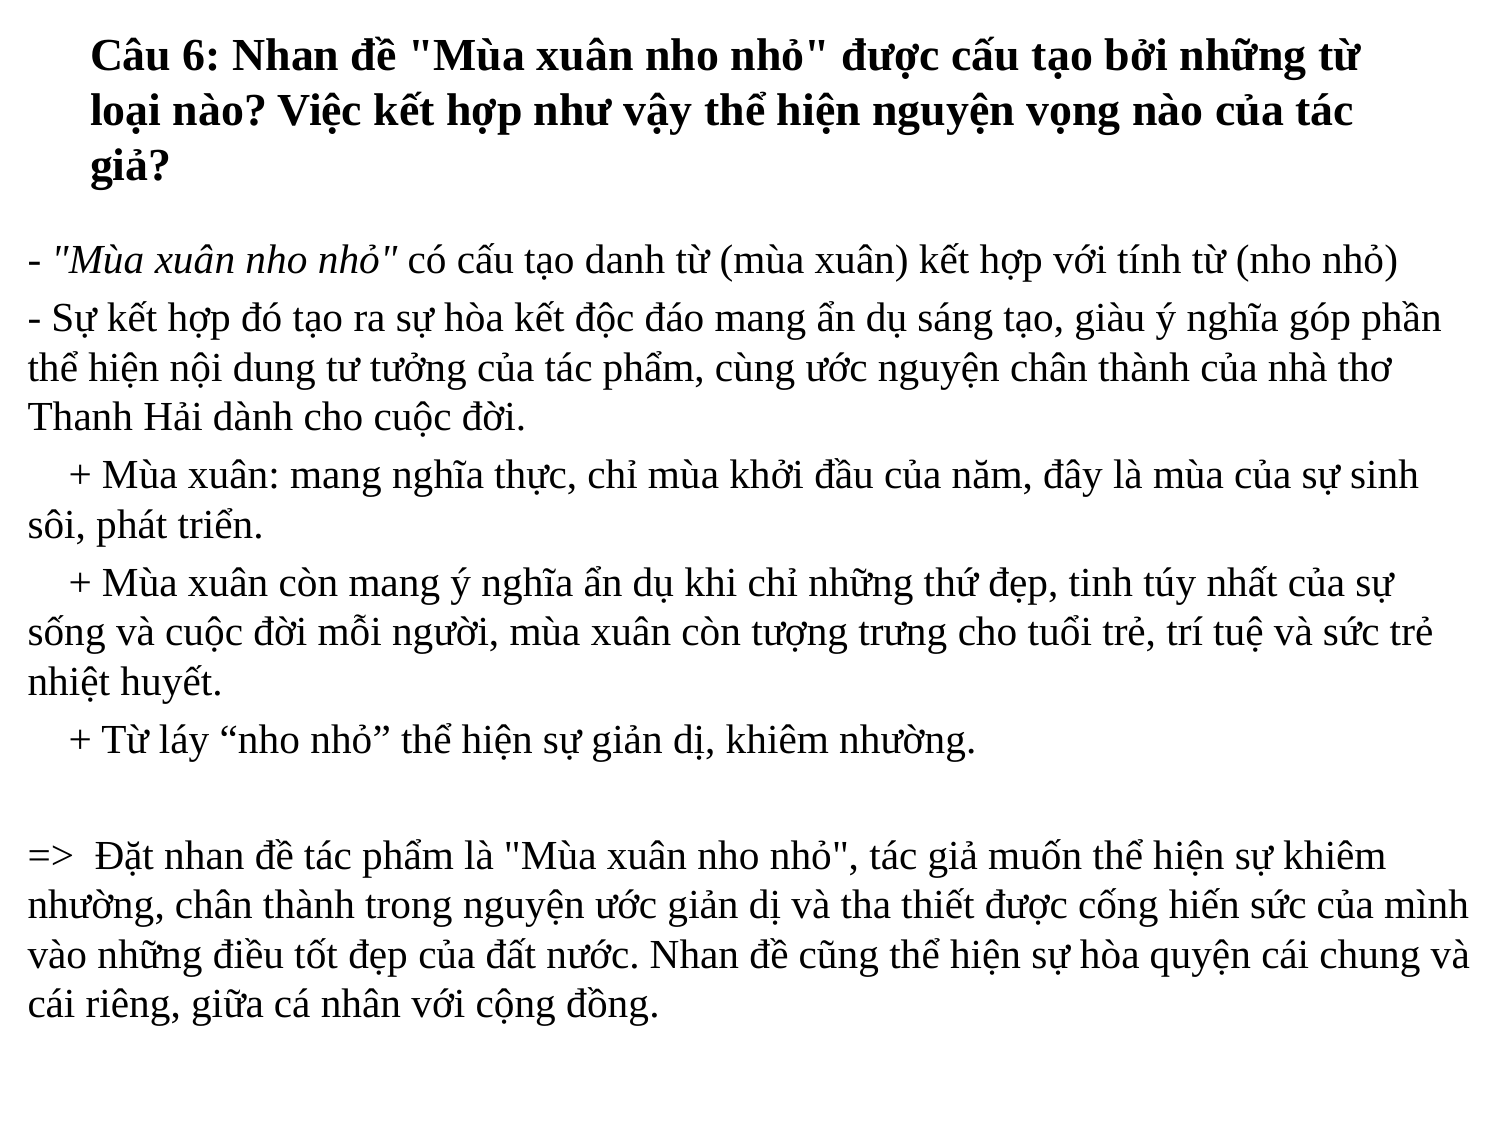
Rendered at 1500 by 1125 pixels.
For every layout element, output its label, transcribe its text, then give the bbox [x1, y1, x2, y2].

title Câu 6: Nhan đề "Mùa xuân nho nhỏ" được cấu tạo bởi những từ loại nào? Việc kết hợp như vậy thể hiện nguyện vọng nào của tác giả? [75, 87, 1425, 188]
list - "Mùa xuân nho nhỏ" có cấu tạo danh từ (mùa xuân) kết hợp với tính từ (nho nhỏ) - Sự kết hợp đó tạo ra sự hòa kết độc đáo mang ẩn dụ sáng tạo, giàu ý nghĩa góp phần thể hiện nội dung tư tưởng của tác phẩm, cùng ước nguyện chân thành của nhà thơ Thanh Hải dành cho cuộc đời. + Mùa xuân: mang nghĩa thực, chỉ mùa khởi đầu của năm, đây là mùa của sự sinh sôi, phát triển. + Mùa xuân còn mang ý nghĩa ẩn dụ khi chỉ những thứ đẹp, tinh túy nhất của sự sống và cuộc đời mỗi người, mùa xuân còn tượng trưng cho tuổi trẻ, trí tuệ và sức trẻ nhiệt huyết. + Từ láy “nho nhỏ” thể hiện sự giản dị, khiêm nhường. => Đặt nhan đề tác phẩm là "Mùa xuân nho nhỏ", tác giả muốn thể hiện sự khiêm nhường, chân thành trong nguyện ước giản dị và tha thiết được cống hiến sức của mình vào những điều tốt đẹp của đất nước. Nhan đề cũng thể hiện sự hòa quyện cái chung và cái riêng, giữa cá nhân với cộng đồng. [12, 224, 1488, 1043]
